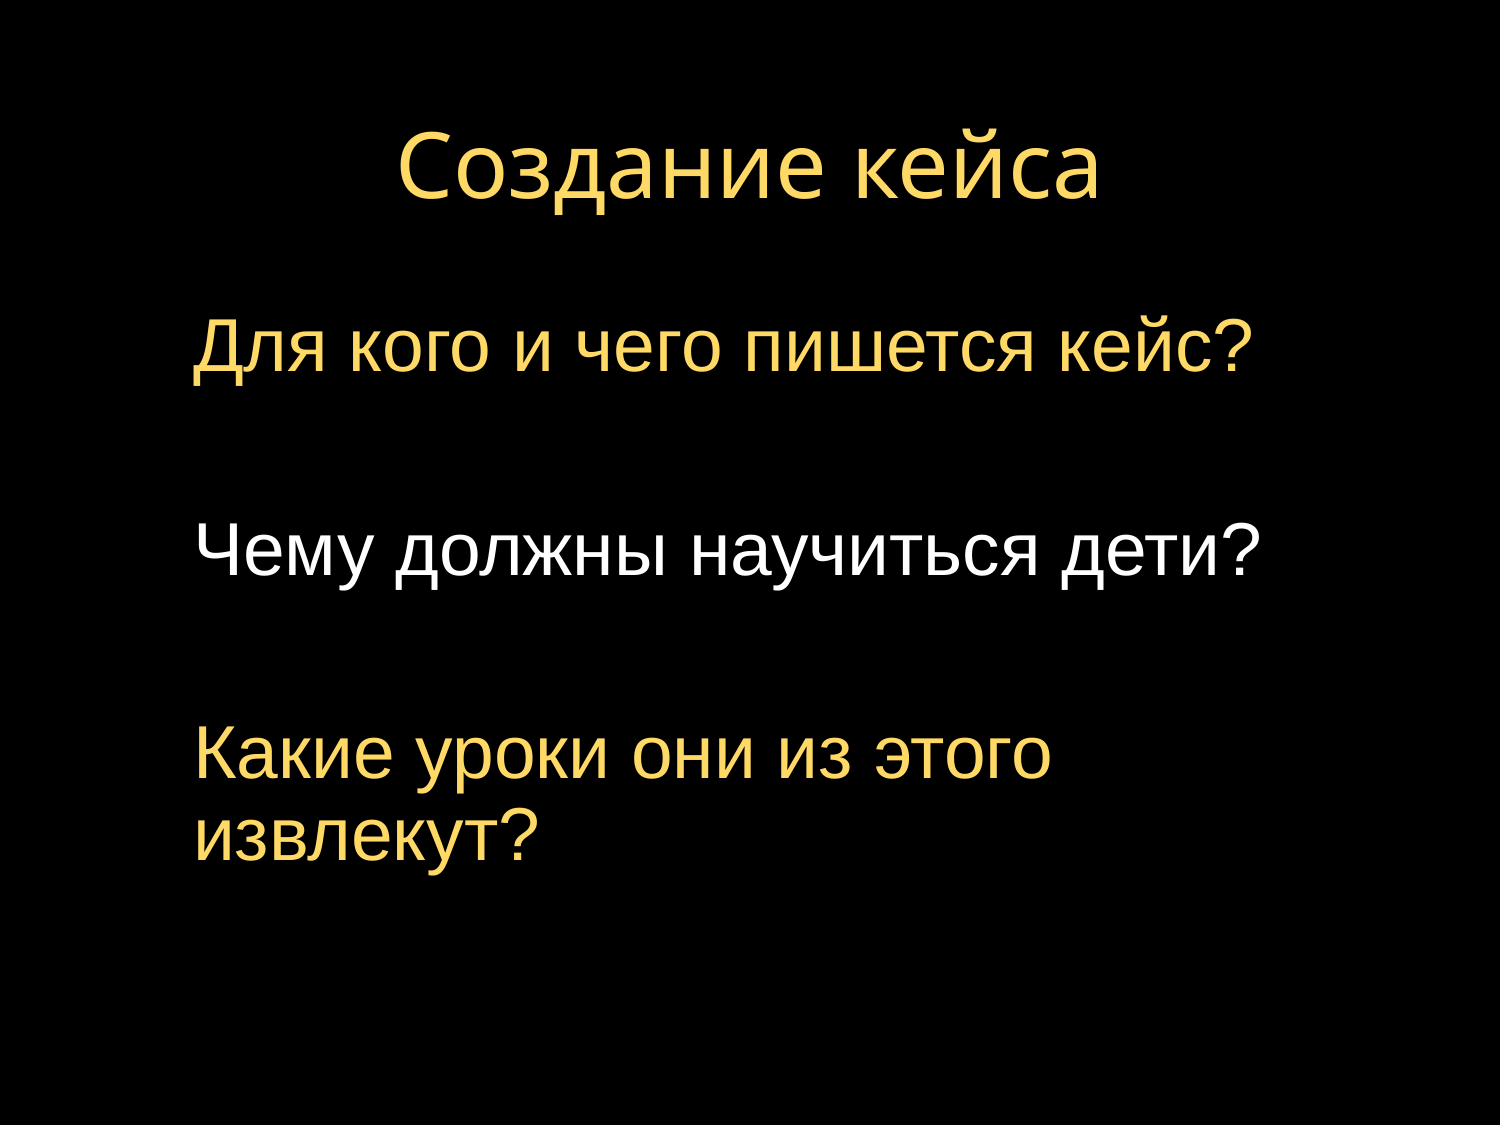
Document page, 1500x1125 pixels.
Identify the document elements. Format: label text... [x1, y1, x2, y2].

title Создание кейса [103, 59, 1397, 278]
list Для кого и чего пишется кейс? Чему должны научиться дети? Какие уроки они из этого извлекут? [103, 299, 1397, 1014]
